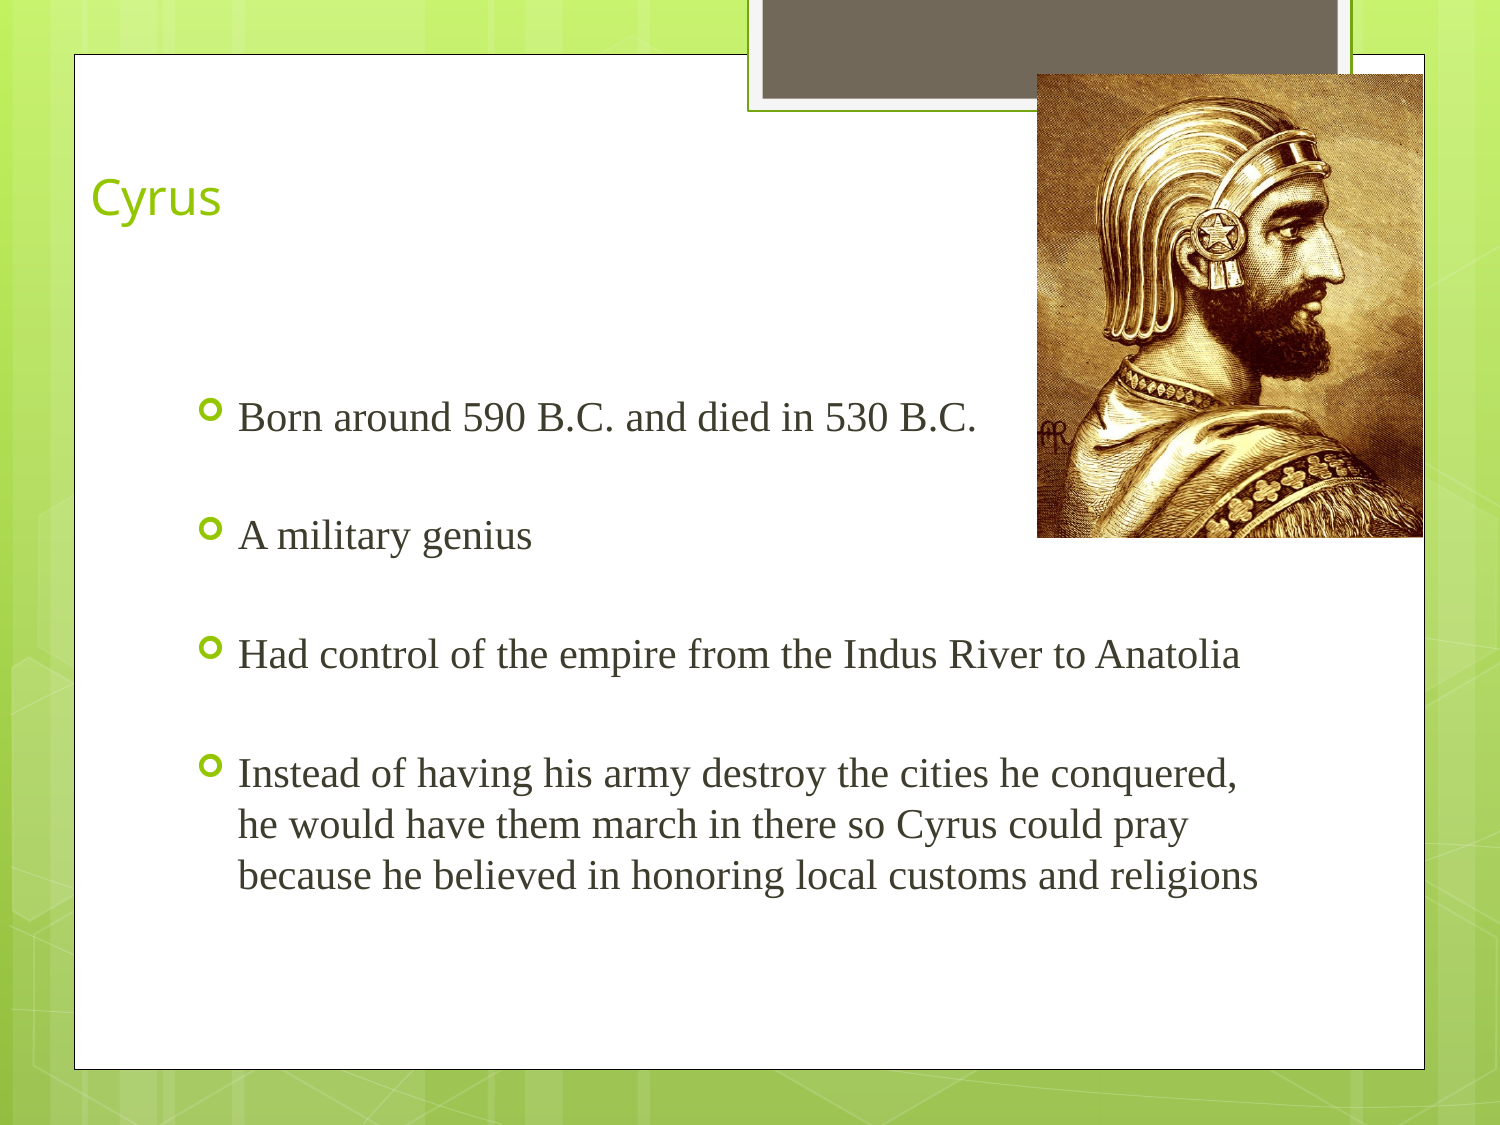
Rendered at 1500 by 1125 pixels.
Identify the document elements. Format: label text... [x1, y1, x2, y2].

title Cyrus [75, 45, 513, 233]
list Born around 590 B.C. and died in 530 B.C. A military genius Had control of the empire from the Indus River to Anatolia Instead of having his army destroy the cities he conquered, he would have them march in there so Cyrus could pray because he believed in honoring local customs and religions [171, 381, 1283, 957]
picture [1037, 74, 1424, 538]
